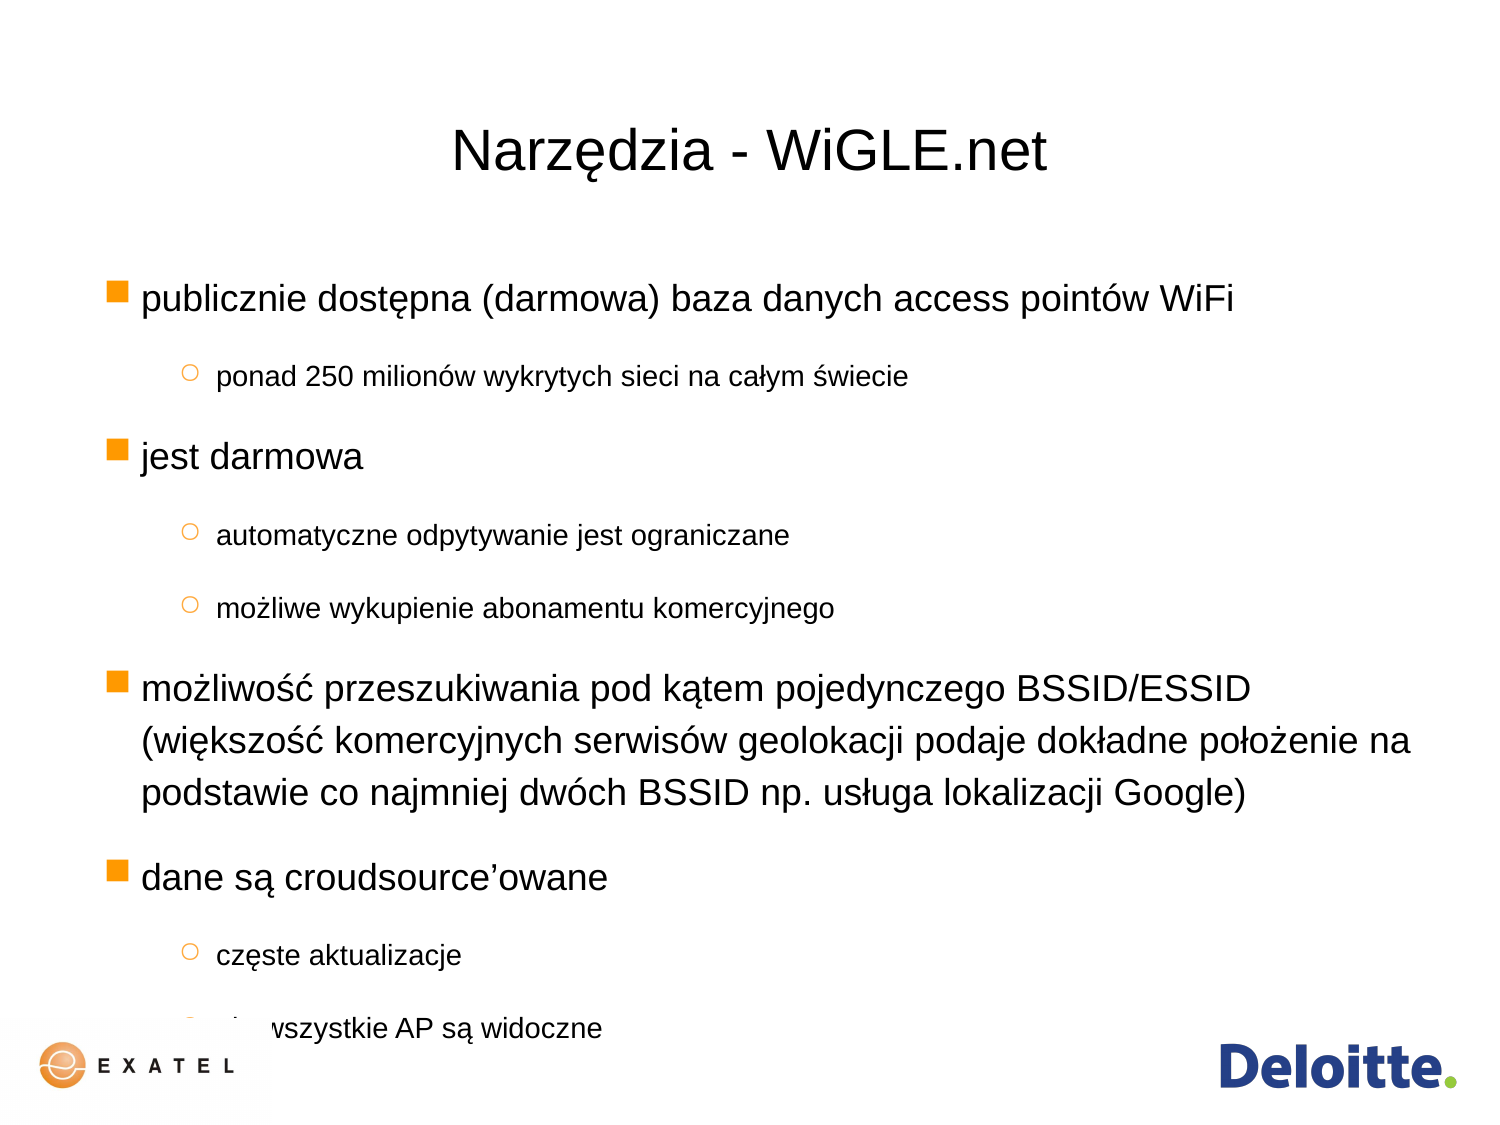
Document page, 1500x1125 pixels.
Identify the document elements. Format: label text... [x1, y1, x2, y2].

picture [0, 1018, 272, 1125]
picture [1215, 1038, 1461, 1093]
title Narzędzia - WiGLE.net [51, 97, 1449, 223]
list publicznie dostępna (darmowa) baza danych access pointów WiFi ponad 250 milionów wykrytych sieci na całym świecie jest darmowa automatyczne odpytywanie jest ograniczane możliwe wykupienie abonamentu komercyjnego możliwość przeszukiwania pod kątem pojedynczego BSSID/ESSID (większość komercyjnych serwisów geolokacji podaje dokładne położenie na podstawie co najmniej dwóch BSSID np. usługa lokalizacji Google) dane są croudsource’owane częste aktualizacje nie wszystkie AP są widoczne [51, 252, 1449, 1000]
